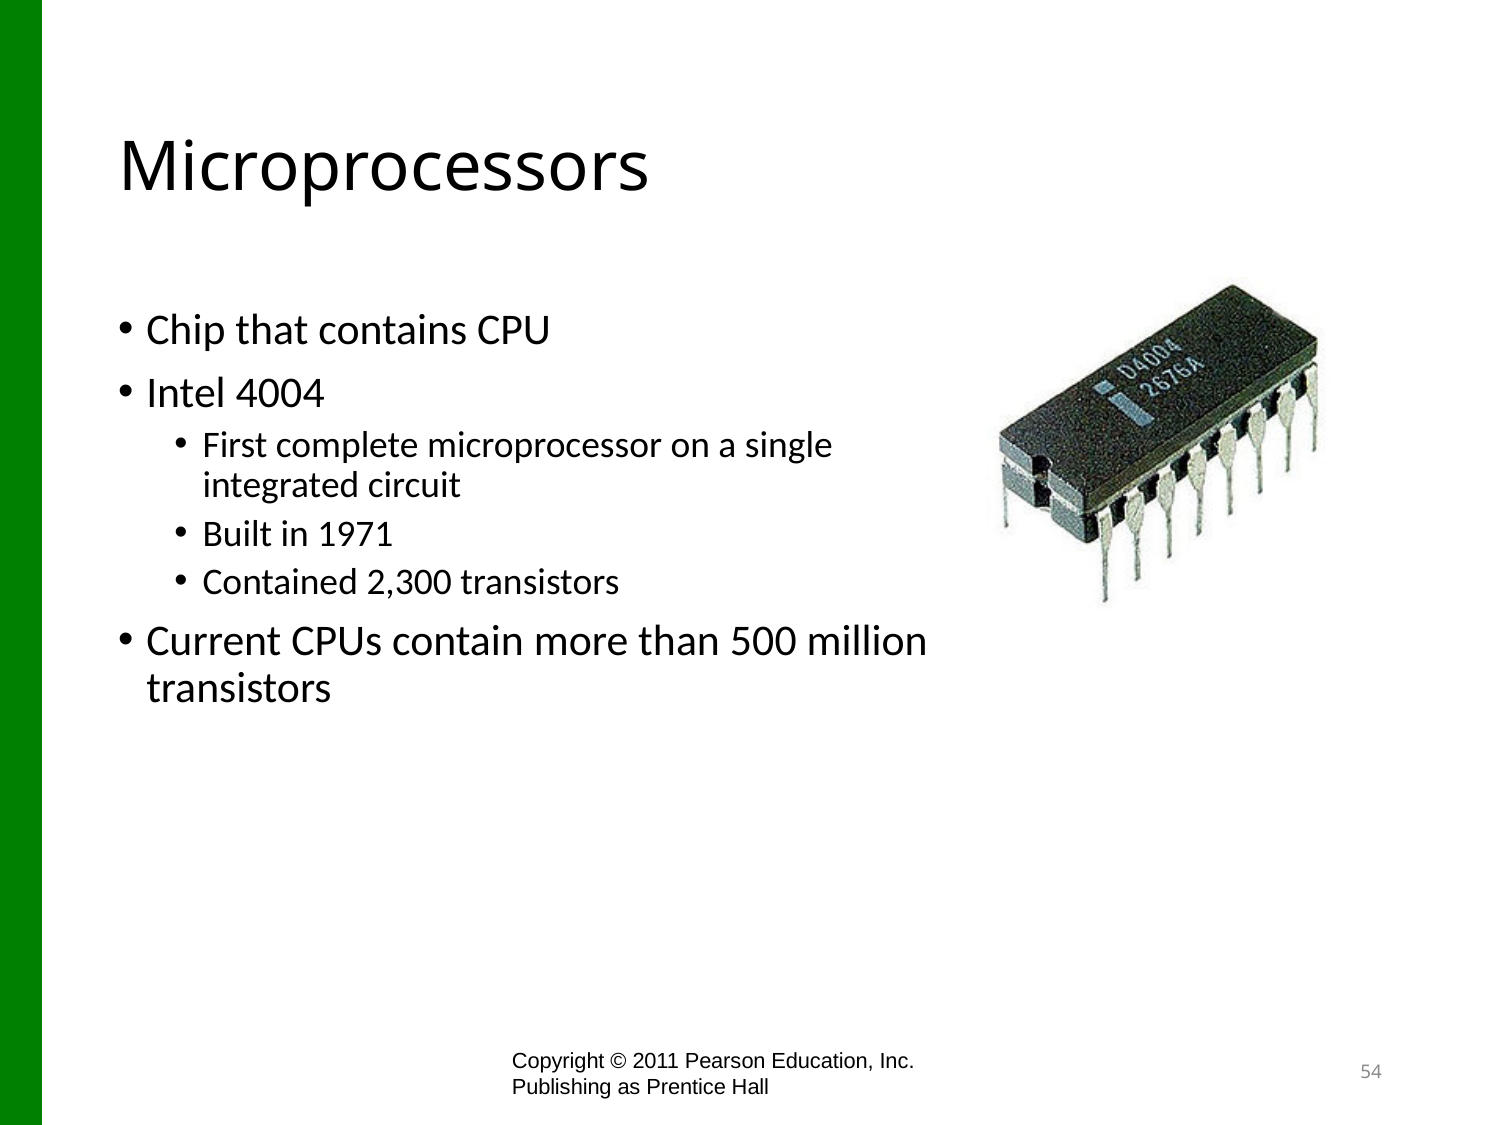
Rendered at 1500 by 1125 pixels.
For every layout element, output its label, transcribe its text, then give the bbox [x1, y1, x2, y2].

list Chip that contains CPU Intel 4004 First complete microprocessor on a single integrated circuit Built in 1971 Contained 2,300 transistors Current CPUs contain more than 500 million transistors [103, 299, 988, 1014]
picture [987, 277, 1332, 609]
footer Copyright © 2011 Pearson Education, Inc. Publishing as Prentice Hall [496, 1042, 1004, 1103]
slide_number 54 [1059, 1042, 1397, 1103]
title Microprocessors [103, 59, 1397, 278]
